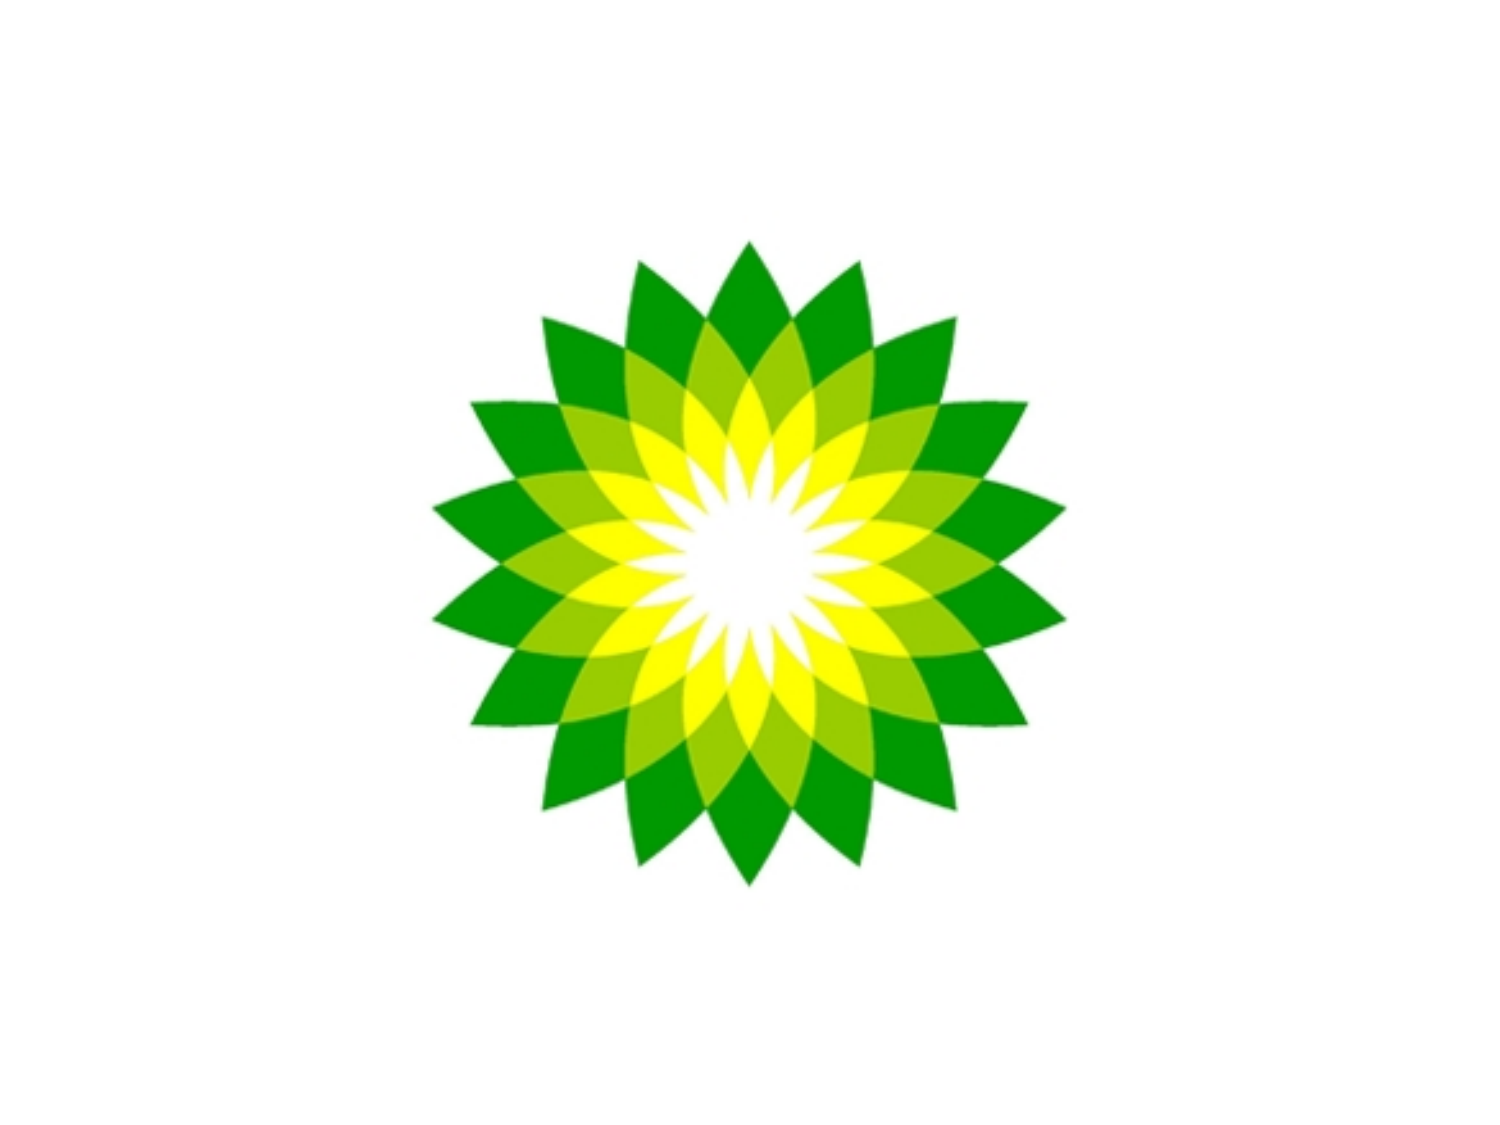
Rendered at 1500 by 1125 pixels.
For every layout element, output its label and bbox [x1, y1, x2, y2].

picture [0, 171, 1500, 954]
